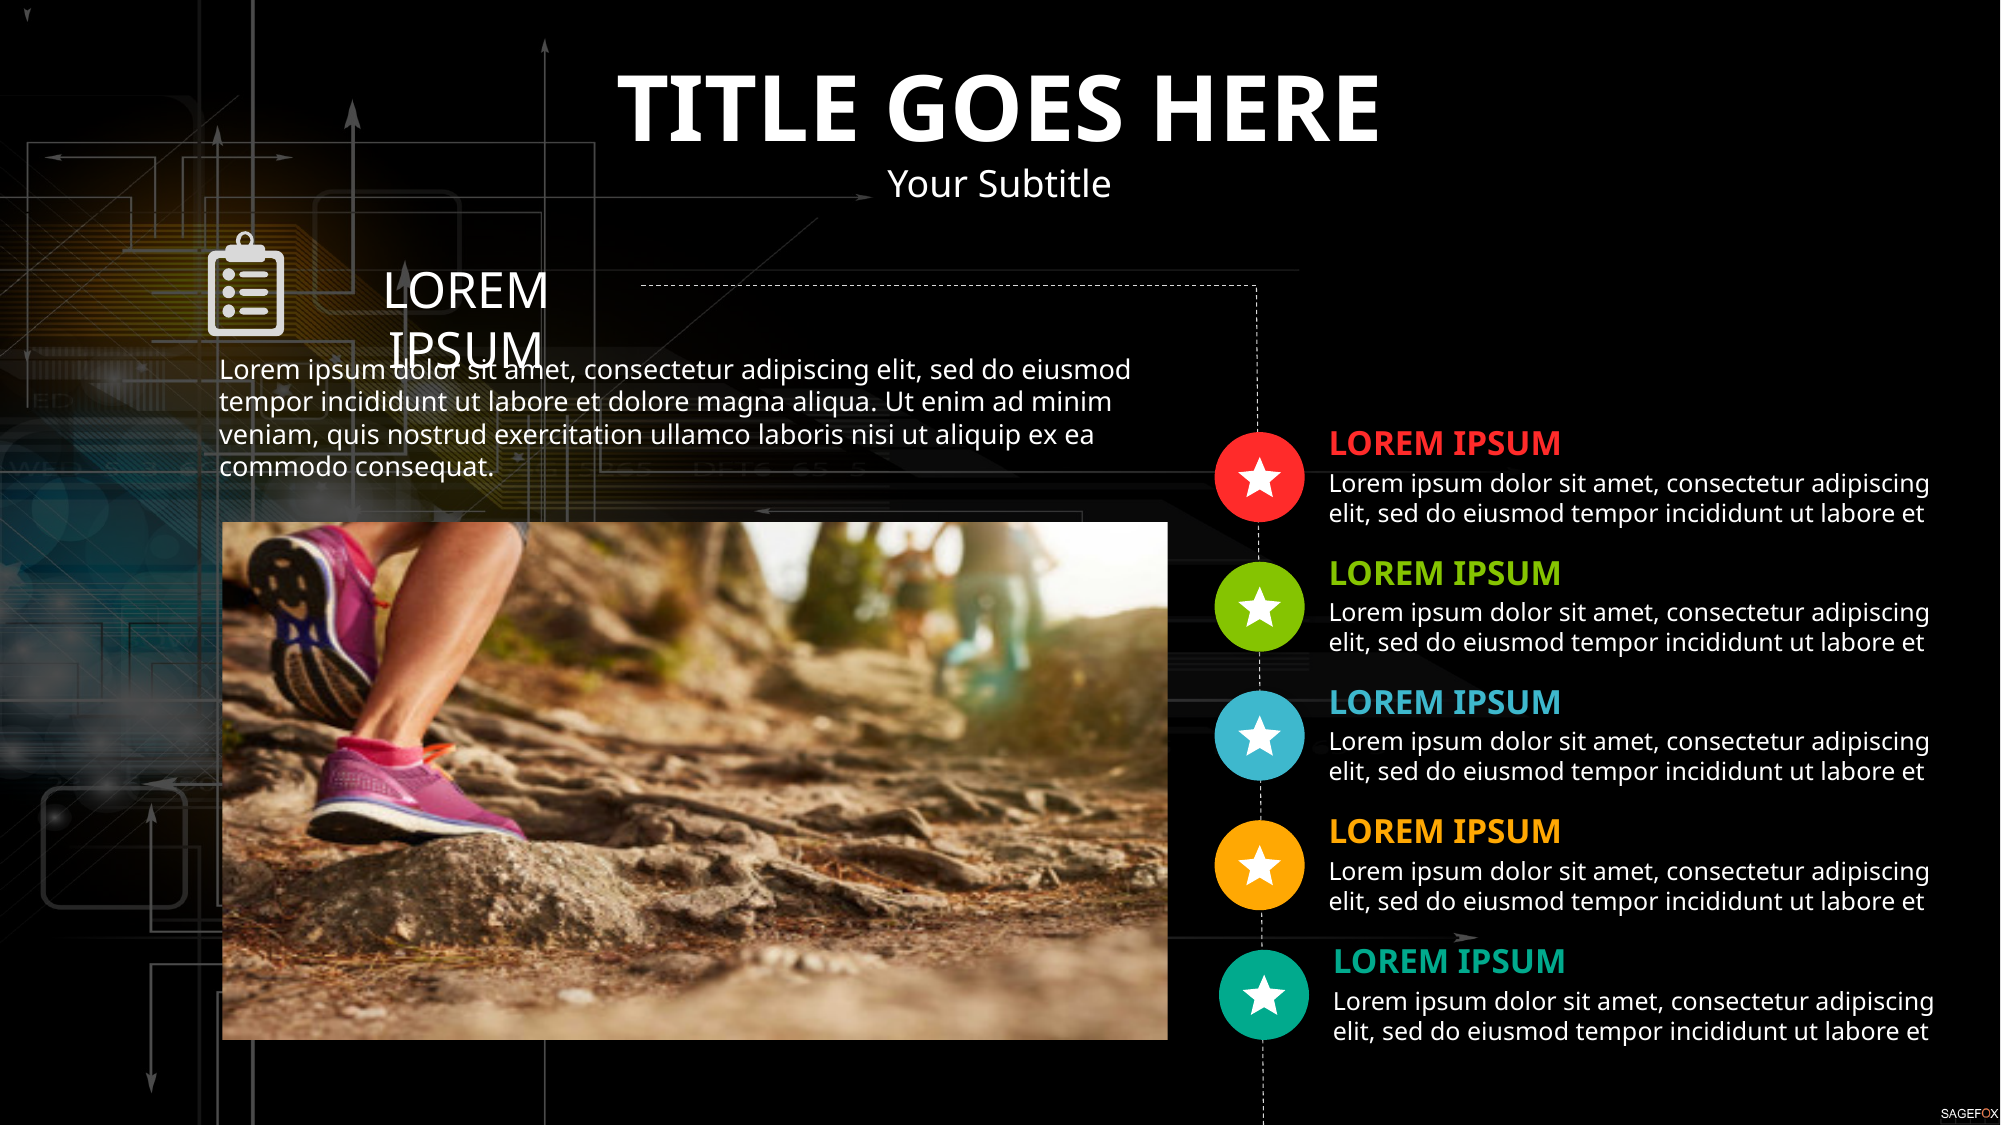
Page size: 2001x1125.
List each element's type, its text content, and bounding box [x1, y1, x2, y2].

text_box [1256, 287, 1264, 432]
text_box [207, 231, 285, 337]
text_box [1256, 523, 1264, 561]
text_box LOREM IPSUM Lorem ipsum dolor sit amet, consectetur adipiscing elit, sed do eiusmod tempor incididunt ut labore et [1322, 935, 1958, 1050]
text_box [1256, 652, 1264, 690]
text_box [1214, 561, 1305, 652]
text_box LOREM IPSUM [292, 250, 642, 344]
text_box Lorem ipsum dolor sit amet, consectetur adipiscing elit, sed do eiusmod tempor incididunt ut labore et dolore magna aliqua. Ut enim ad minim veniam, quis nostrud exercitation ullamco laboris nisi ut aliquip ex ea commodo consequat. [204, 344, 1168, 490]
picture [0, 0, 2001, 1125]
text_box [1214, 820, 1305, 911]
text_box [221, 521, 1169, 1041]
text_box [1214, 432, 1305, 523]
text_box LOREM IPSUM Lorem ipsum dolor sit amet, consectetur adipiscing elit, sed do eiusmod tempor incididunt ut labore et [1318, 675, 1953, 791]
text_box LOREM IPSUM Lorem ipsum dolor sit amet, consectetur adipiscing elit, sed do eiusmod tempor incididunt ut labore et [1318, 805, 1953, 921]
text_box LOREM IPSUM Lorem ipsum dolor sit amet, consectetur adipiscing elit, sed do eiusmod tempor incididunt ut labore et [1318, 546, 1953, 662]
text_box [1256, 781, 1264, 820]
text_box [1218, 949, 1309, 1040]
text_box LOREM IPSUM Lorem ipsum dolor sit amet, consectetur adipiscing elit, sed do eiusmod tempor incididunt ut labore et [1318, 417, 1953, 533]
text_box TITLE GOES HERE Your Subtitle [548, 42, 1452, 212]
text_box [1256, 1040, 1264, 1125]
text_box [1214, 690, 1305, 781]
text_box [1256, 911, 1264, 949]
